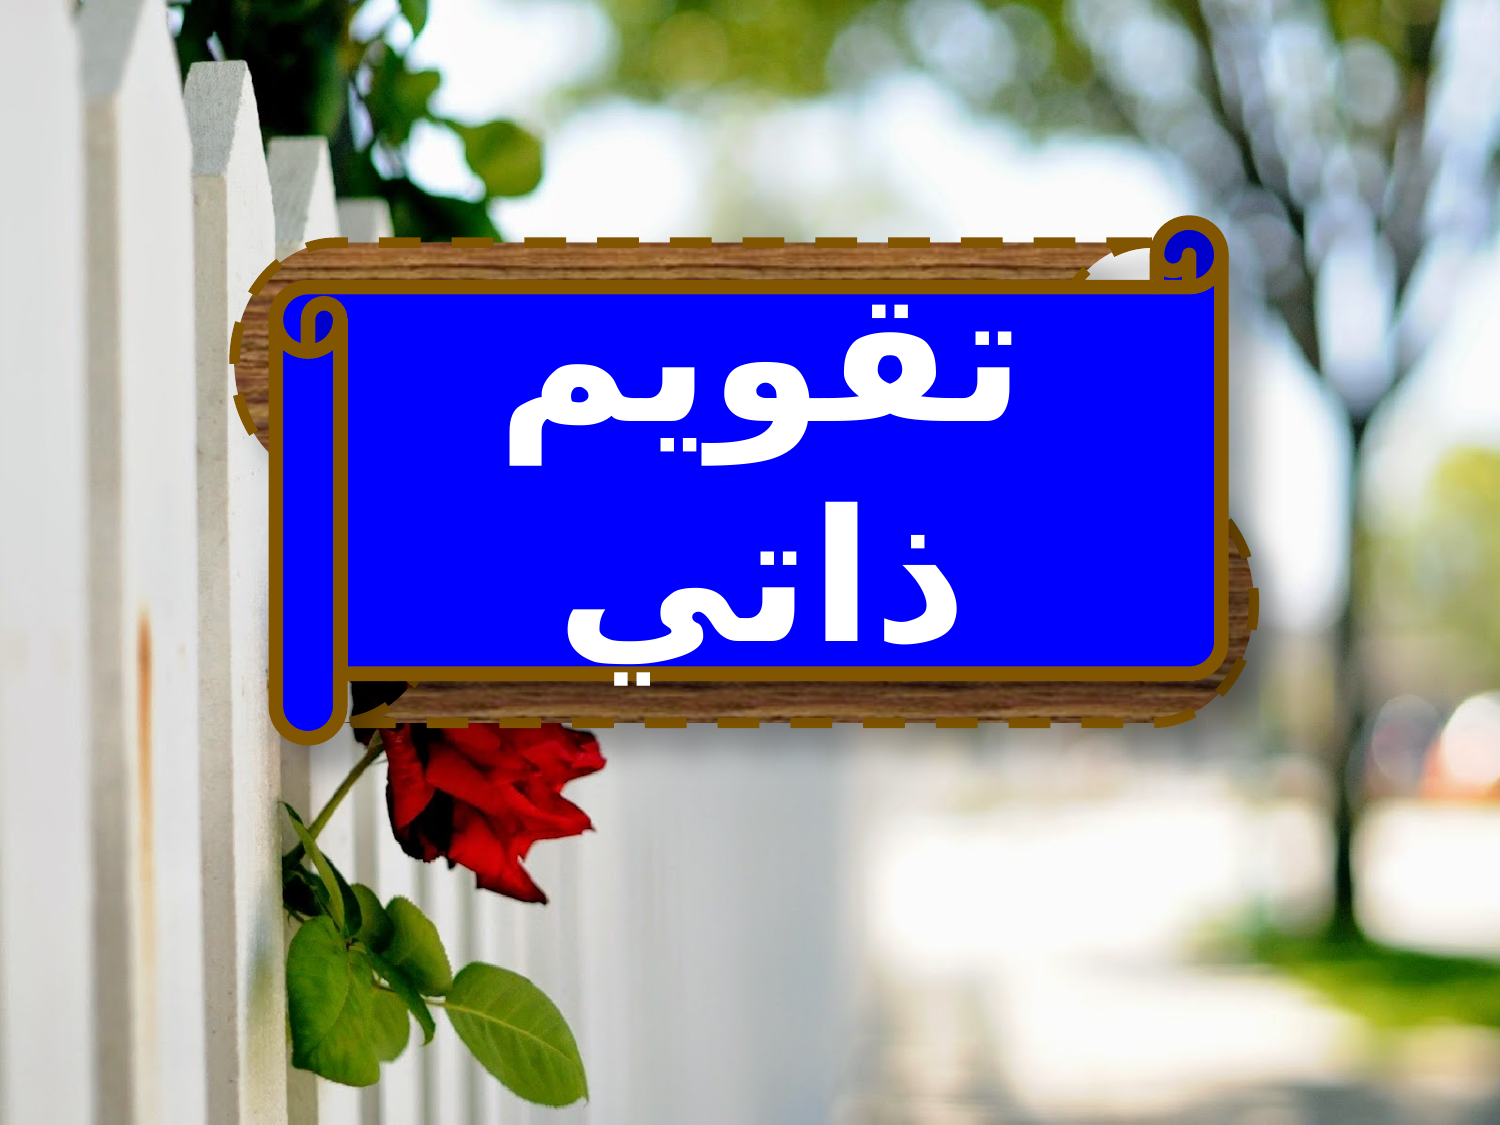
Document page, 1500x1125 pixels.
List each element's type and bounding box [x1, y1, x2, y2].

text_box [234, 222, 1255, 739]
picture [0, 0, 1500, 1125]
